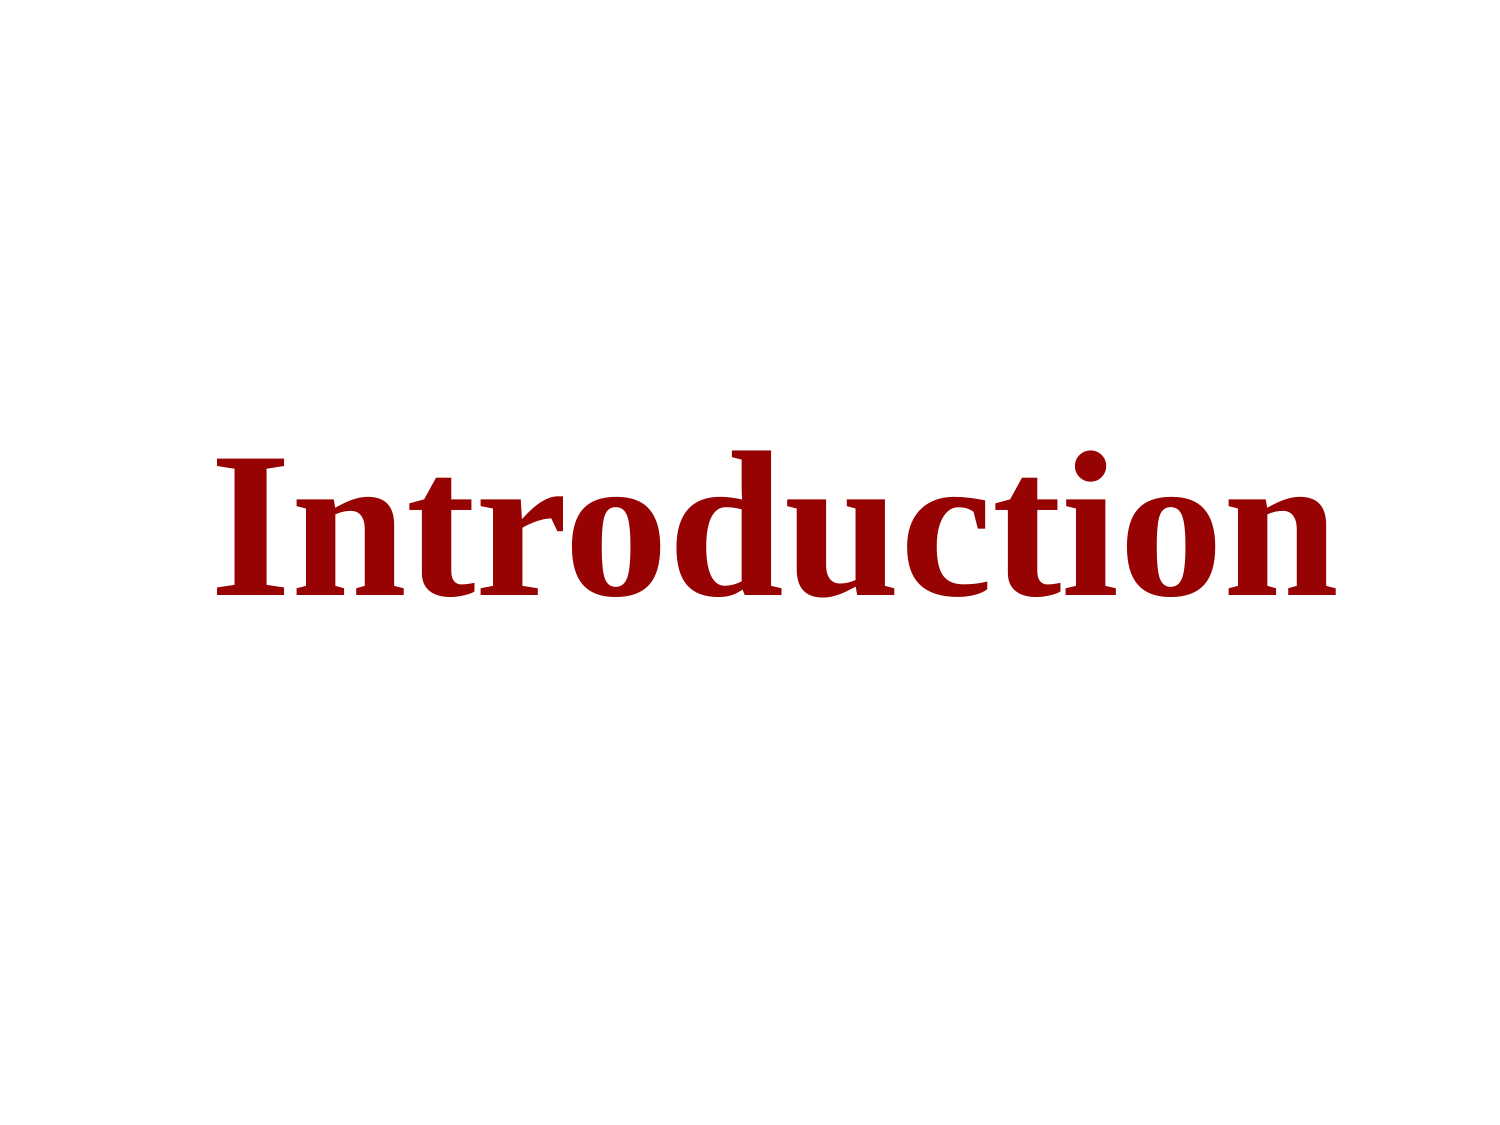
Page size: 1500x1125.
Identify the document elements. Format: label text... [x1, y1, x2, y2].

title Introduction [125, 350, 1425, 675]
